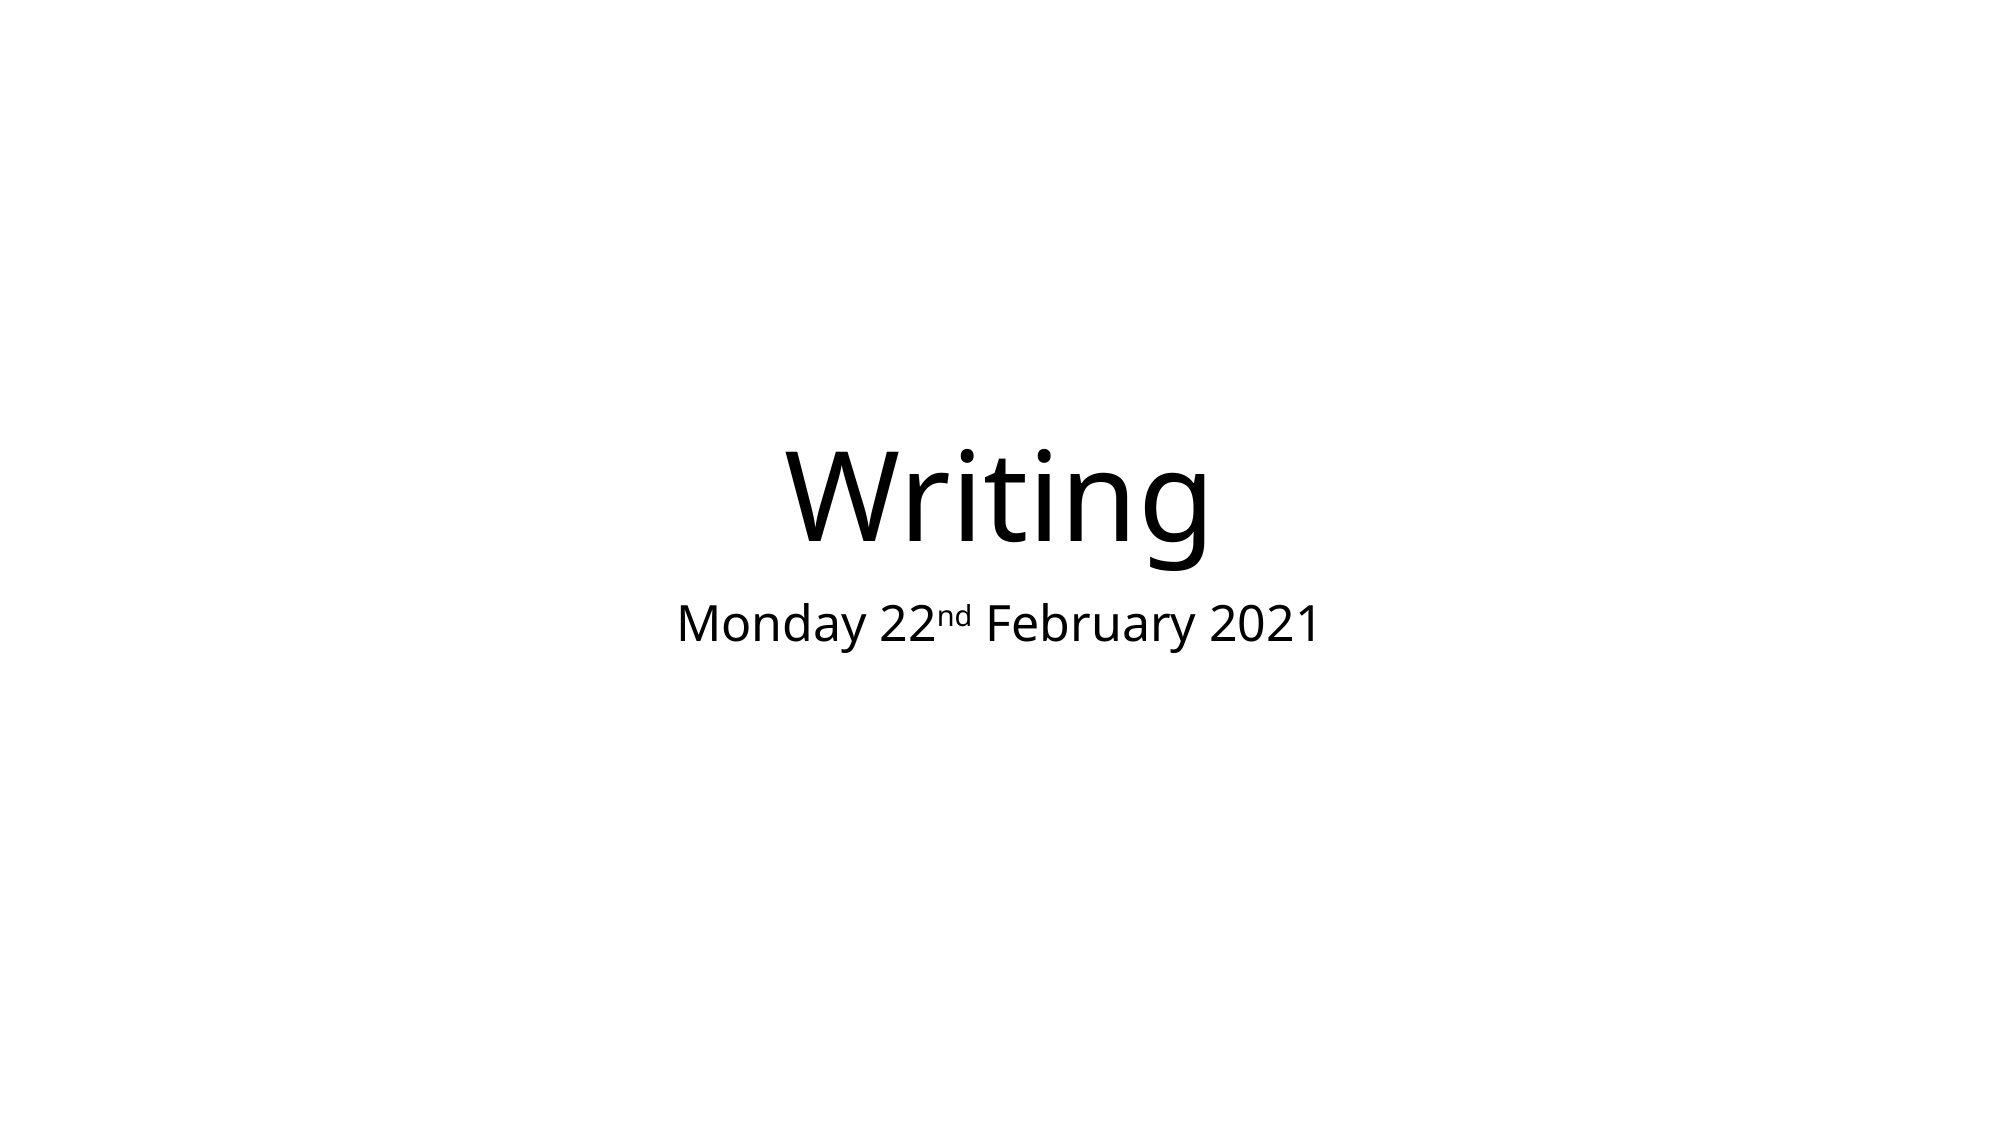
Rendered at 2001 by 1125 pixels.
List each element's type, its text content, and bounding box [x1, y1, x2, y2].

title Writing [249, 184, 1750, 576]
subtitle Monday 22nd February 2021 [249, 590, 1750, 863]
